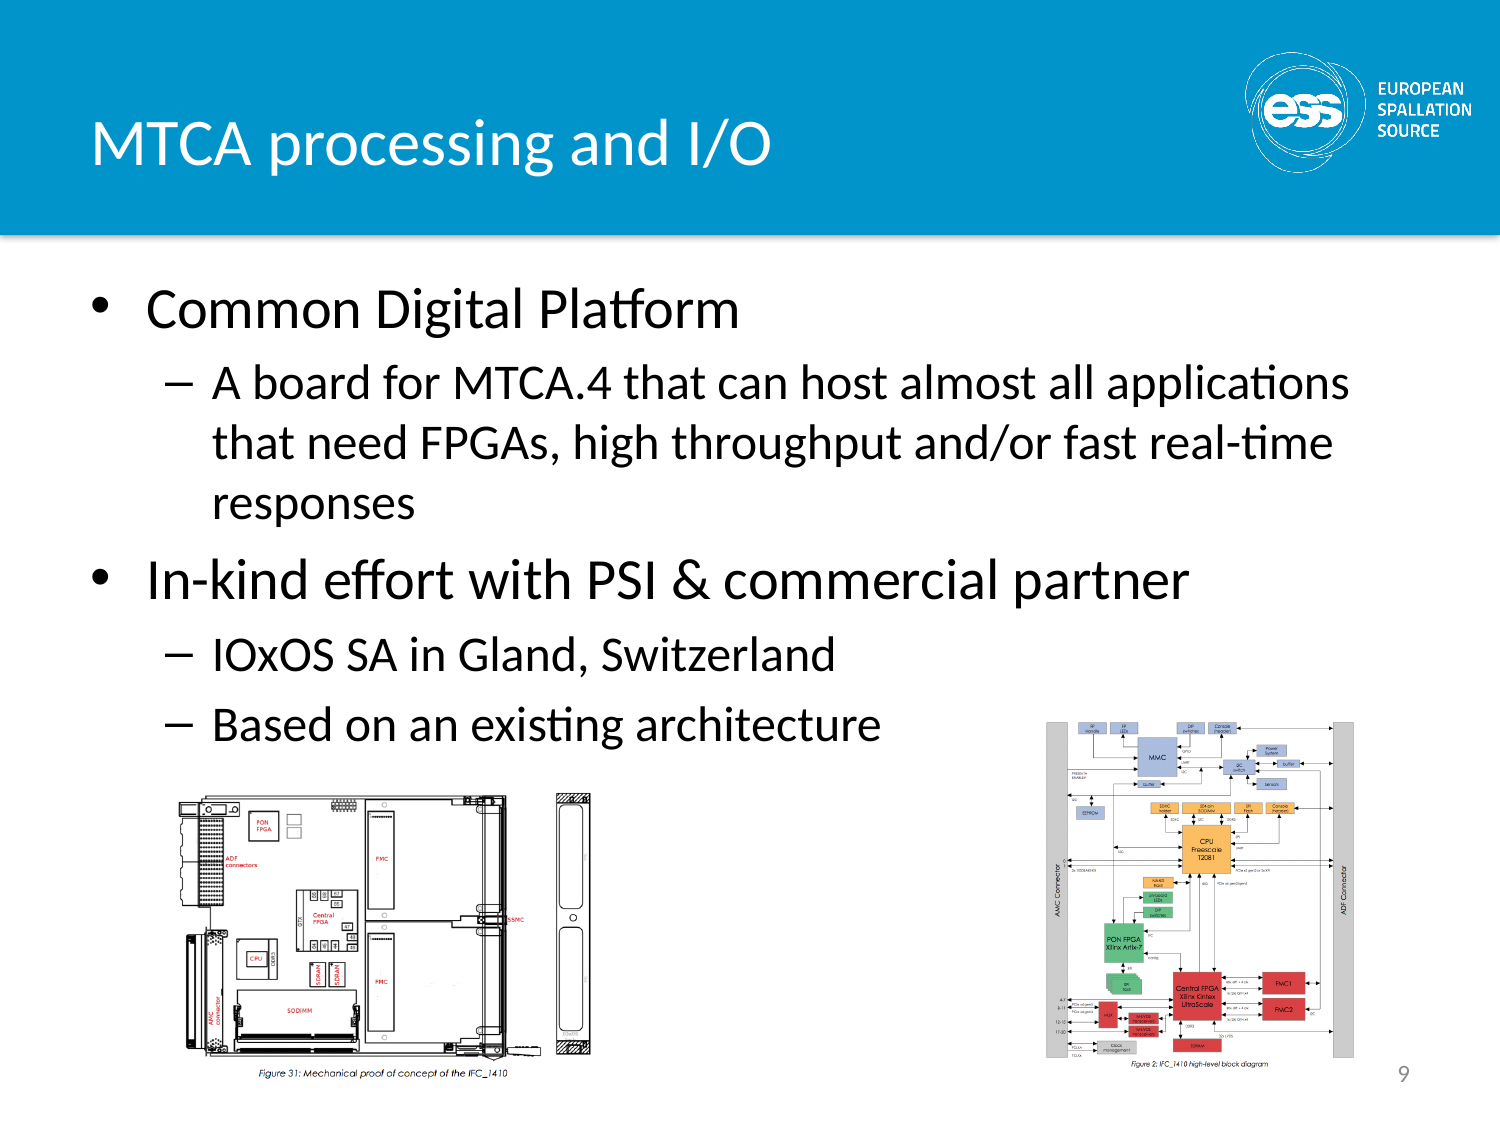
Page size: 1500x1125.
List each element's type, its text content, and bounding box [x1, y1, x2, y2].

slide_number 9 [1074, 1042, 1425, 1103]
picture [1409, 104, 1415, 115]
title MTCA processing and I/O [75, 45, 1247, 233]
picture [1418, 104, 1423, 115]
picture [1443, 86, 1450, 93]
picture [1033, 715, 1363, 1077]
picture [1454, 83, 1458, 94]
picture [1398, 109, 1406, 115]
picture [1422, 125, 1428, 134]
picture [1264, 94, 1342, 127]
list Common Digital Platform A board for MTCA.4 that can host almost all applications that need FPGAs, high throughput and/or fast real-time responses In-kind effort with PSI & commercial partner IOxOS SA in Gland, Switzerland Based on an existing architecture [75, 262, 1425, 1005]
picture [1423, 83, 1430, 94]
picture [1379, 83, 1385, 94]
picture [1389, 104, 1393, 115]
picture [1400, 83, 1407, 94]
picture [1432, 125, 1438, 136]
picture [1436, 104, 1444, 115]
picture [159, 774, 609, 1087]
